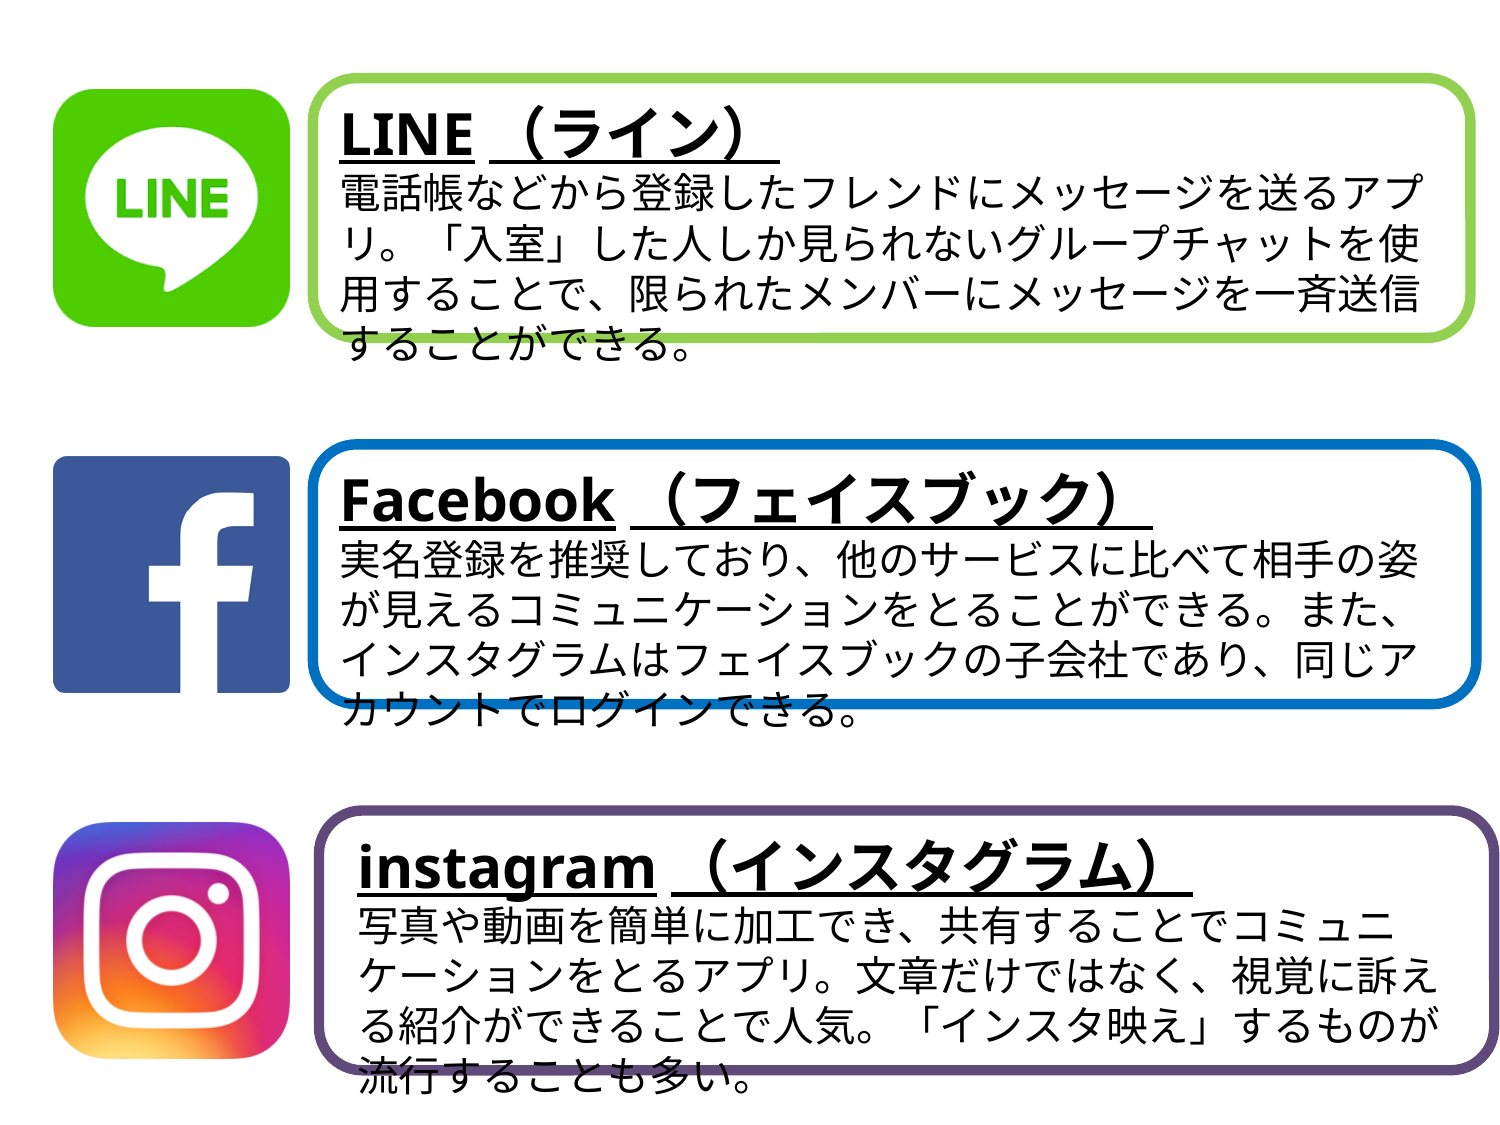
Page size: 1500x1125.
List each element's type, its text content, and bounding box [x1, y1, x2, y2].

text_box Facebook（フェイスブック） 実名登録を推奨しており、他のサービスに比べて相手の姿が見えるコミュニケーションをとることができる。また、インスタグラムはフェイスブックの子会社であり、同じアカウントでログインできる。 [324, 456, 1459, 741]
text_box instagram（インスタグラム） 写真や動画を簡単に加工でき、共有することでコミュニケーションをとるアプリ。文章だけではなく、視覚に訴える紹介ができることで人気。「インスタ映え」するものが流行することも多い。 [342, 822, 1477, 1108]
text_box [316, 808, 1497, 1068]
picture [52, 89, 290, 327]
text_box [310, 76, 1473, 327]
picture [52, 822, 290, 1059]
text_box LINE（ライン） 電話帳などから登録したフレンドにメッセージを送るアプリ。「入室」した人しか見られないグループチャットを使用することで、限られたメンバーにメッセージを一斉送信することができる。 [324, 90, 1459, 375]
text_box [310, 442, 1479, 698]
picture [52, 455, 290, 693]
